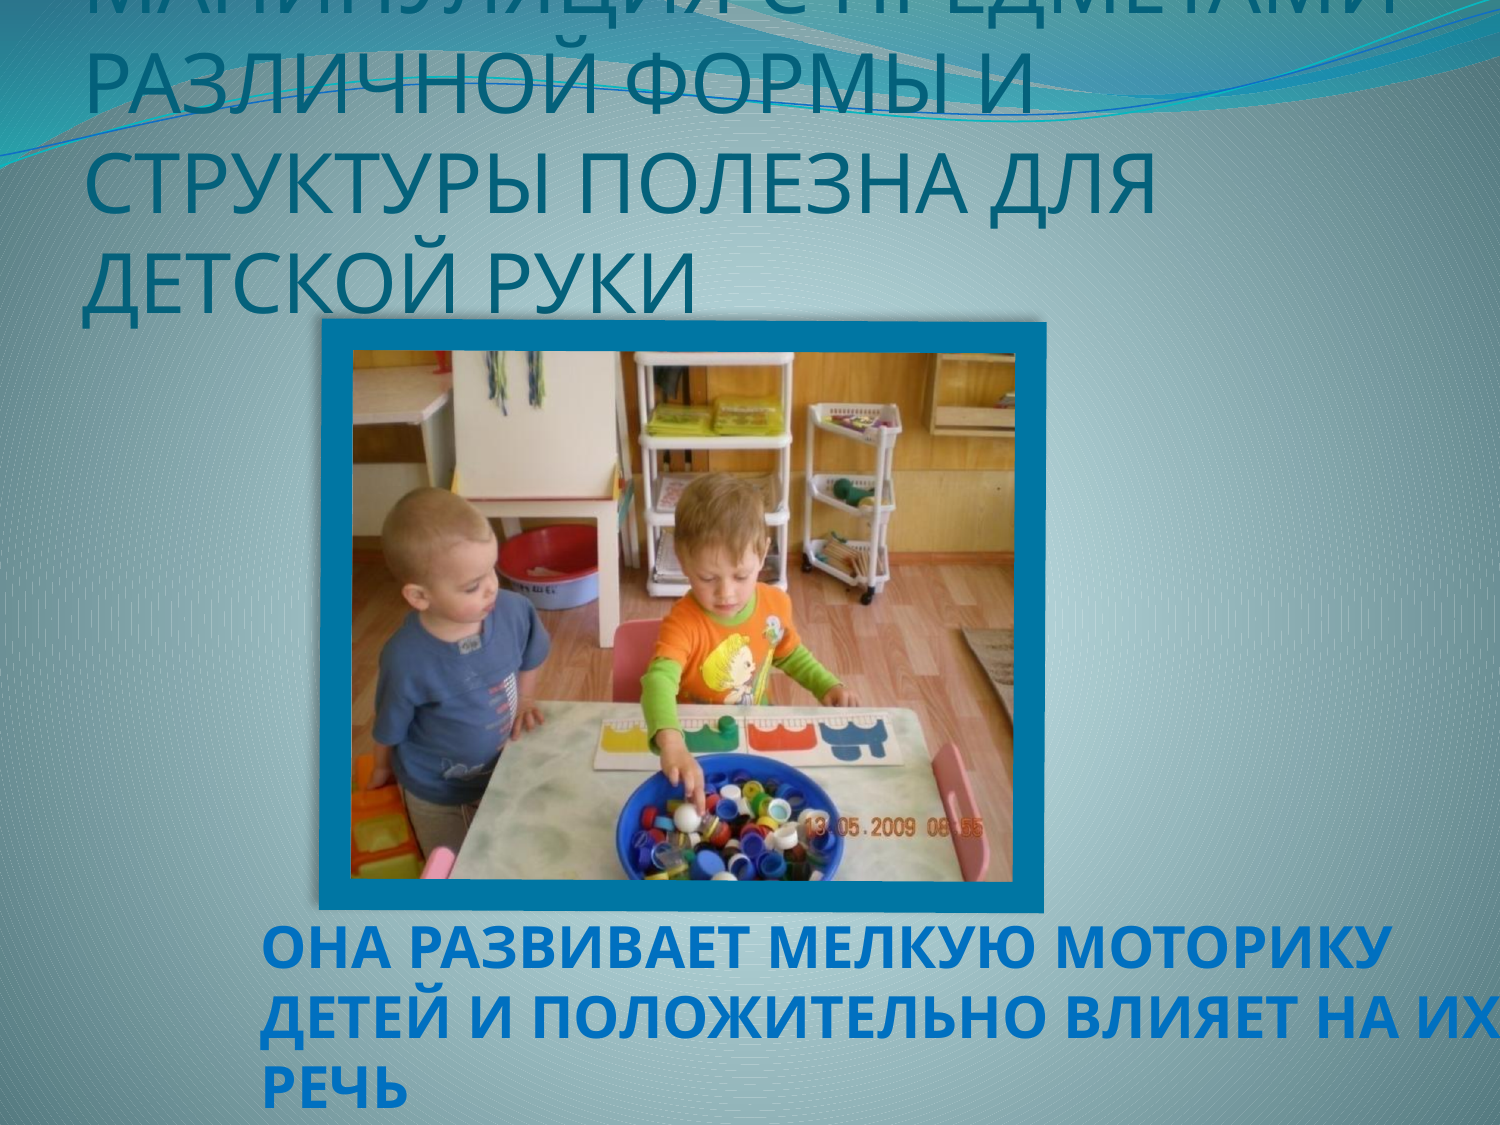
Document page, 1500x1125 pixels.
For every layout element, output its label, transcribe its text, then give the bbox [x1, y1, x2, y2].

title МАНИПУЛЯЦИЯ С ПРЕДМЕТАМИ РАЗЛИЧНОЙ ФОРМЫ И СТРУКТУРЫ ПОЛЕЗНА ДЛЯ ДЕТСКОЙ РУКИ [82, 58, 1432, 330]
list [351, 351, 1015, 881]
text_box ОНА РАЗВИВАЕТ МЕЛКУЮ МОТОРИКУ ДЕТЕЙ И ПОЛОЖИТЕЛЬНО ВЛИЯЕТ НА ИХ РЕЧЬ [246, 902, 1500, 1125]
